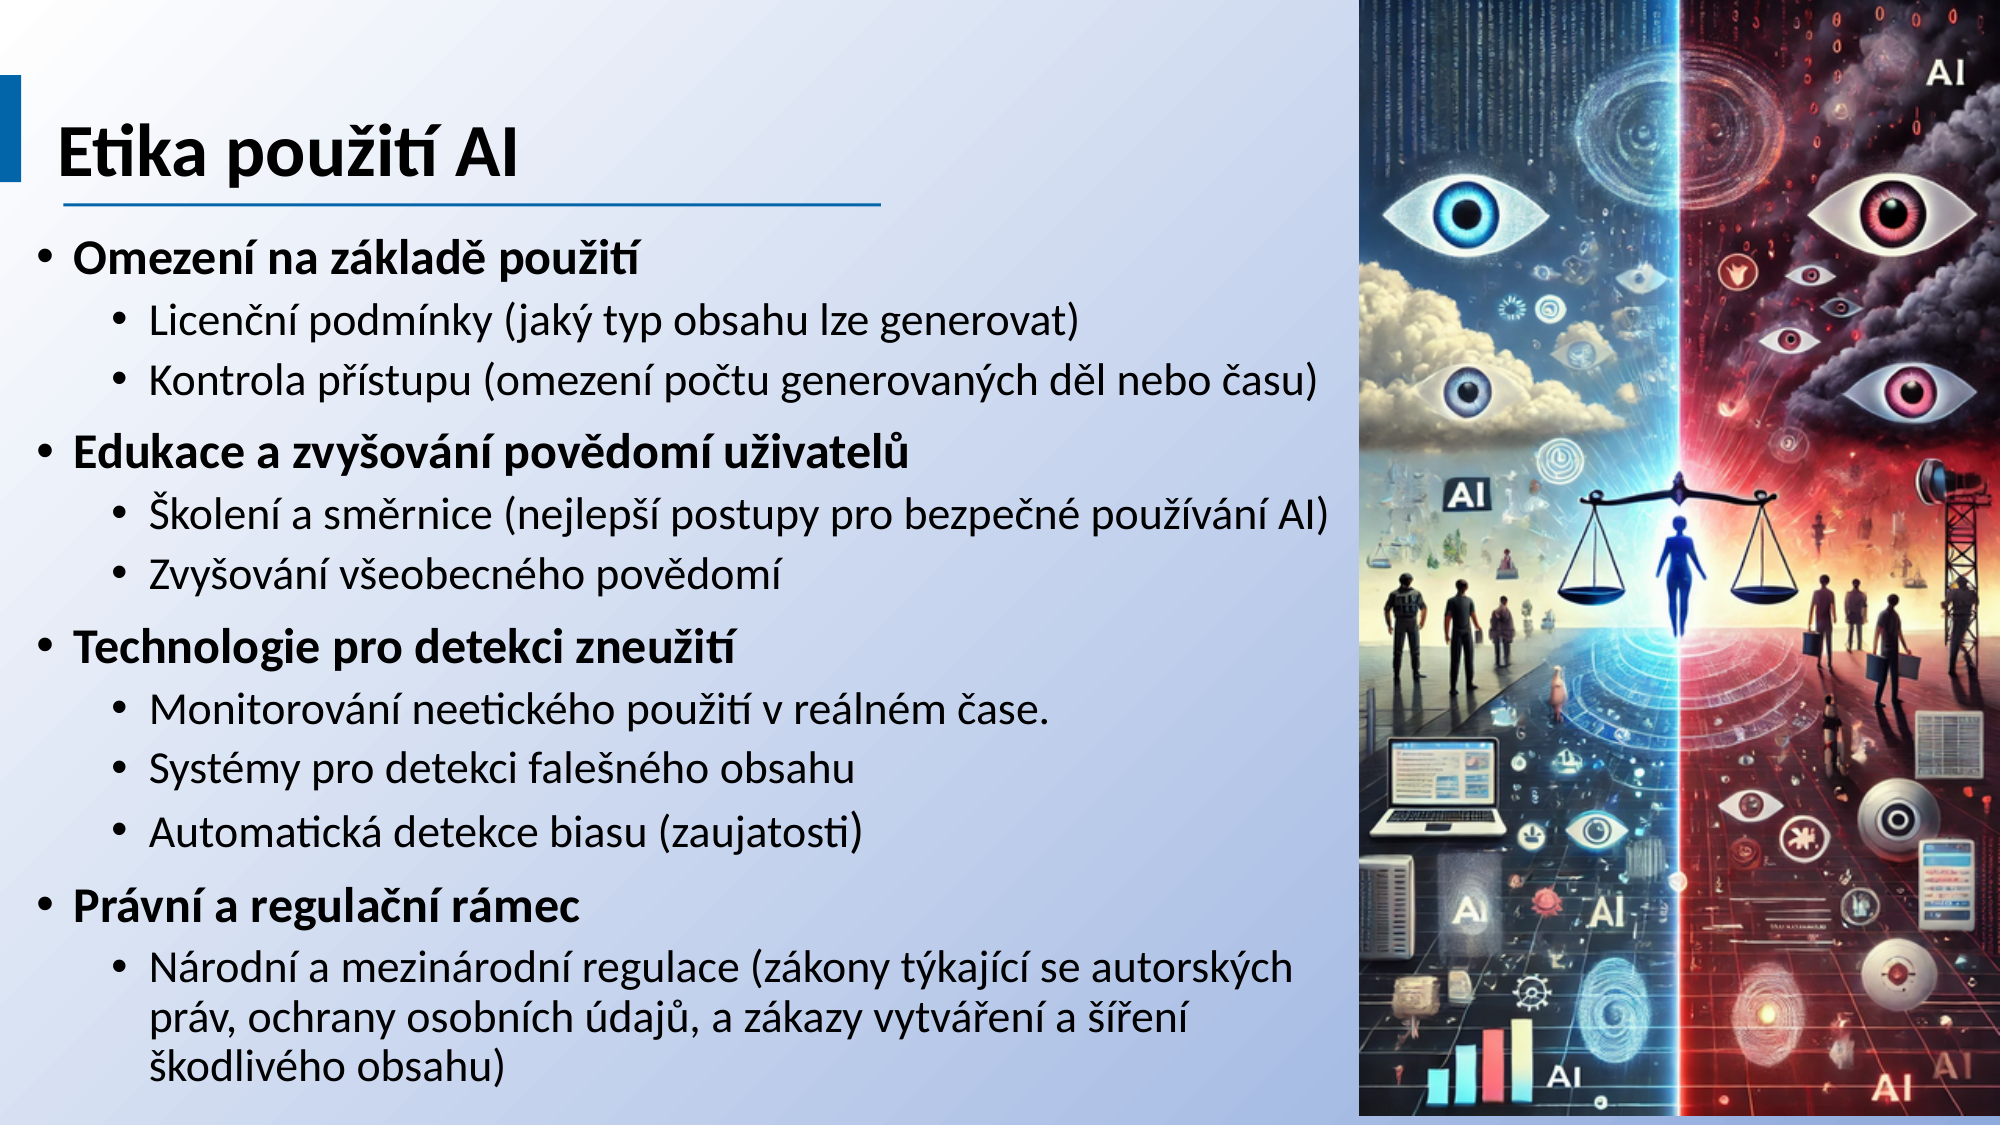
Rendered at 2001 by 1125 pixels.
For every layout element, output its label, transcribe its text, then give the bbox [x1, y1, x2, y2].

title Etika použití AI [42, 50, 1299, 223]
text_box [0, 74, 22, 183]
list Omezení na základě použití Licenční podmínky (jaký typ obsahu lze generovat) Kontrola přístupu (omezení počtu generovaných děl nebo času) Edukace a zvyšování povědomí uživatelů Školení a směrnice (nejlepší postupy pro bezpečné používání AI) Zvyšování všeobecného povědomí Technologie pro detekci zneužití Monitorování neetického použití v reálném čase. Systémy pro detekci falešného obsahu Automatická detekce biasu (zaujatosti) Právní a regulační rámec Národní a mezinárodní regulace (zákony týkající se autorských práv, ochrany osobních údajů, a zákazy vytváření a šíření škodlivého obsahu) [21, 223, 1359, 1116]
text_box [62, 202, 882, 207]
picture [1359, 0, 2000, 1116]
text_box [0, 0, 2000, 1125]
